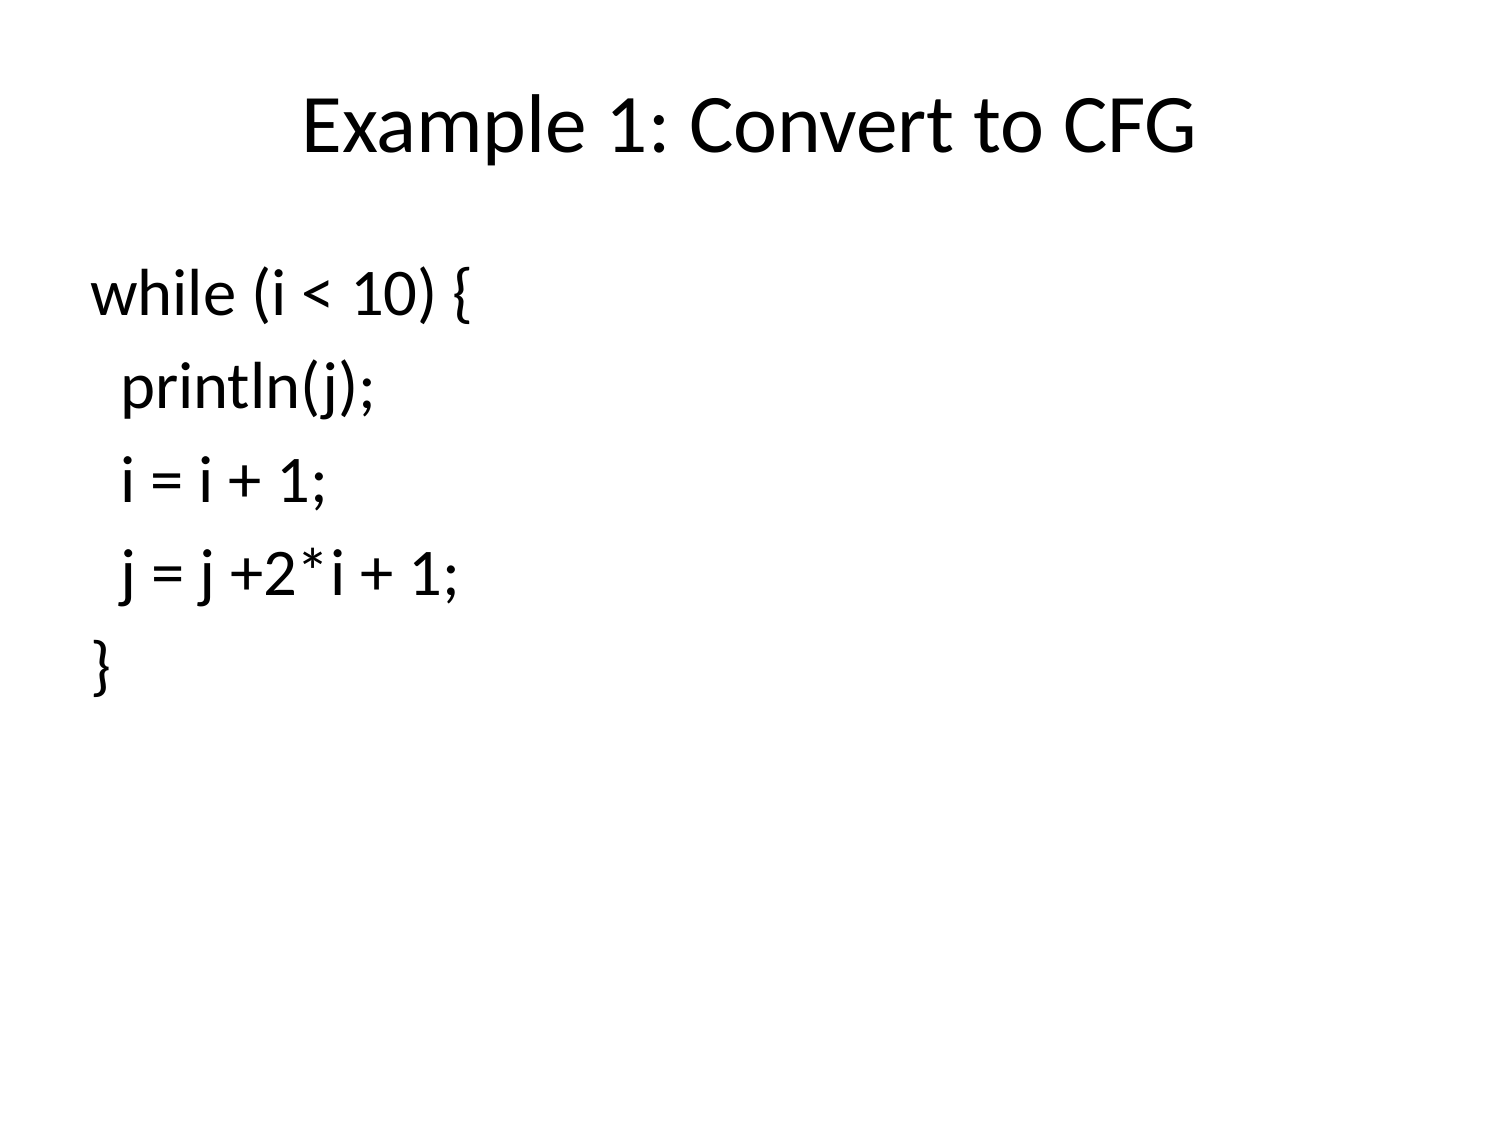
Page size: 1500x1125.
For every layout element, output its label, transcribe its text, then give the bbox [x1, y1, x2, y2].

list while (i < 10) { println(j); i = i + 1; j = j +2*i + 1; } [74, 241, 1426, 1006]
title Example 1: Convert to CFG [74, 25, 1426, 214]
